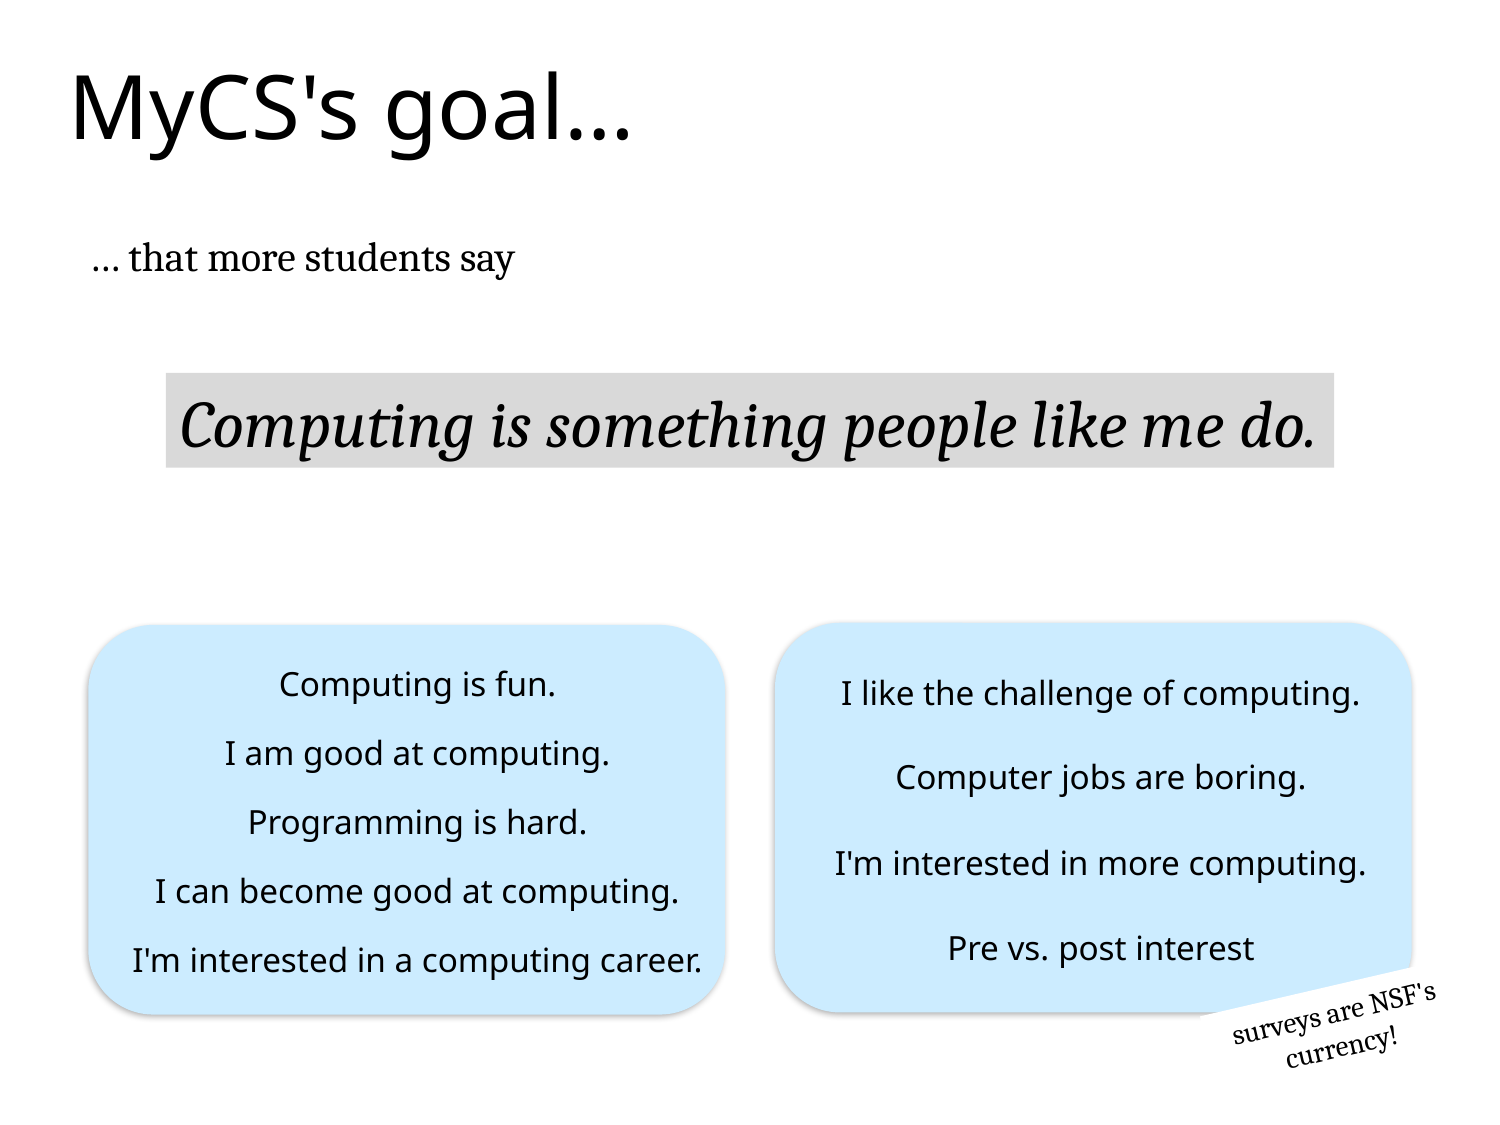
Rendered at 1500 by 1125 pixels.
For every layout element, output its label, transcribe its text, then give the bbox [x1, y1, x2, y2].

text_box I like the challenge of computing. [826, 664, 1377, 719]
text_box [774, 621, 1413, 1014]
text_box Programming is hard. [232, 794, 603, 849]
text_box [87, 624, 726, 1016]
text_box surveys are NSF's currency! [1199, 956, 1475, 1099]
text_box I am good at computing. [210, 725, 626, 780]
title MyCS's goal… [53, 35, 751, 170]
text_box I can become good at computing. [140, 863, 696, 918]
text_box Computer jobs are boring. [880, 749, 1323, 804]
text_box … that more students say [73, 221, 530, 287]
text_box Pre vs. post interest [932, 919, 1271, 975]
text_box I'm interested in more computing. [820, 834, 1383, 890]
text_box Computing is something people like me do. [165, 372, 1335, 468]
text_box I'm interested in a computing career. [117, 931, 719, 987]
text_box Computing is fun. [264, 656, 572, 711]
